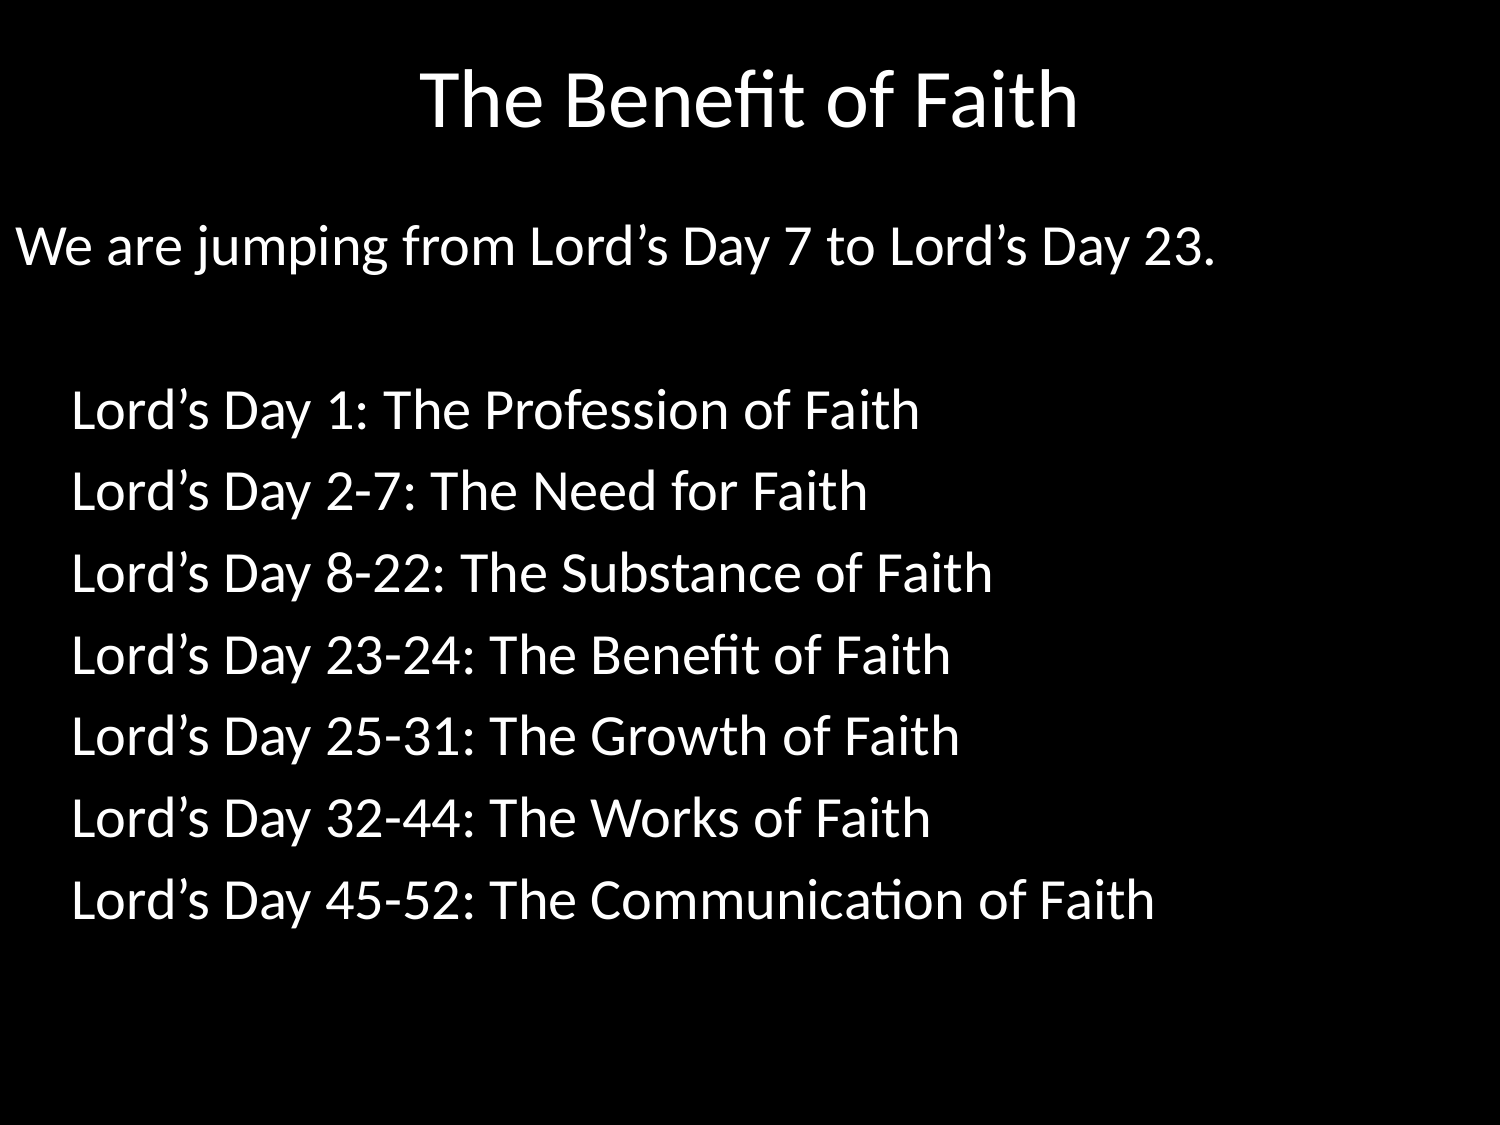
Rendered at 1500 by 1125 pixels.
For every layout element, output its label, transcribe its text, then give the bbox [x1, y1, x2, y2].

list We are jumping from Lord’s Day 7 to Lord’s Day 23. Lord’s Day 1: The Profession of Faith Lord’s Day 2-7: The Need for Faith Lord’s Day 8-22: The Substance of Faith Lord’s Day 23-24: The Benefit of Faith Lord’s Day 25-31: The Growth of Faith Lord’s Day 32-44: The Works of Faith Lord’s Day 45-52: The Communication of Faith [0, 200, 1500, 1125]
title The Benefit of Faith [0, 0, 1500, 188]
